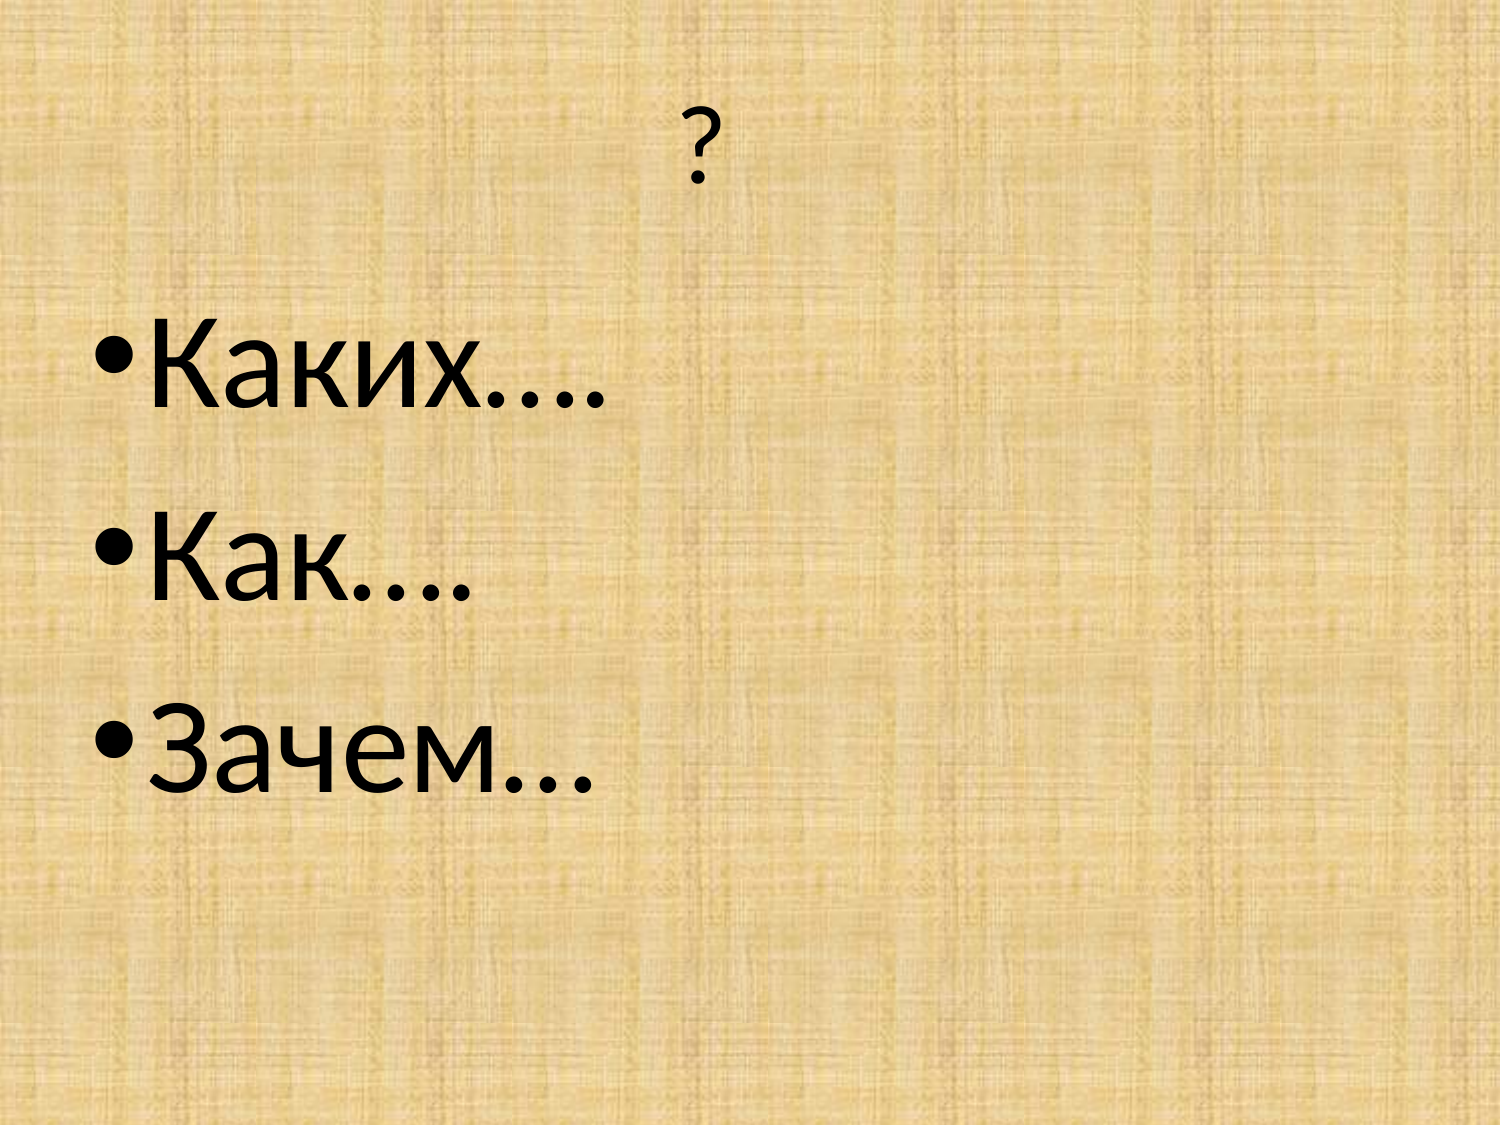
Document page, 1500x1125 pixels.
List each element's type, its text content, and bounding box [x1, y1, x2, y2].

title ? [75, 45, 1425, 233]
picture [0, 0, 1500, 1125]
list Каких…. Как…. Зачем… [75, 262, 1425, 1005]
